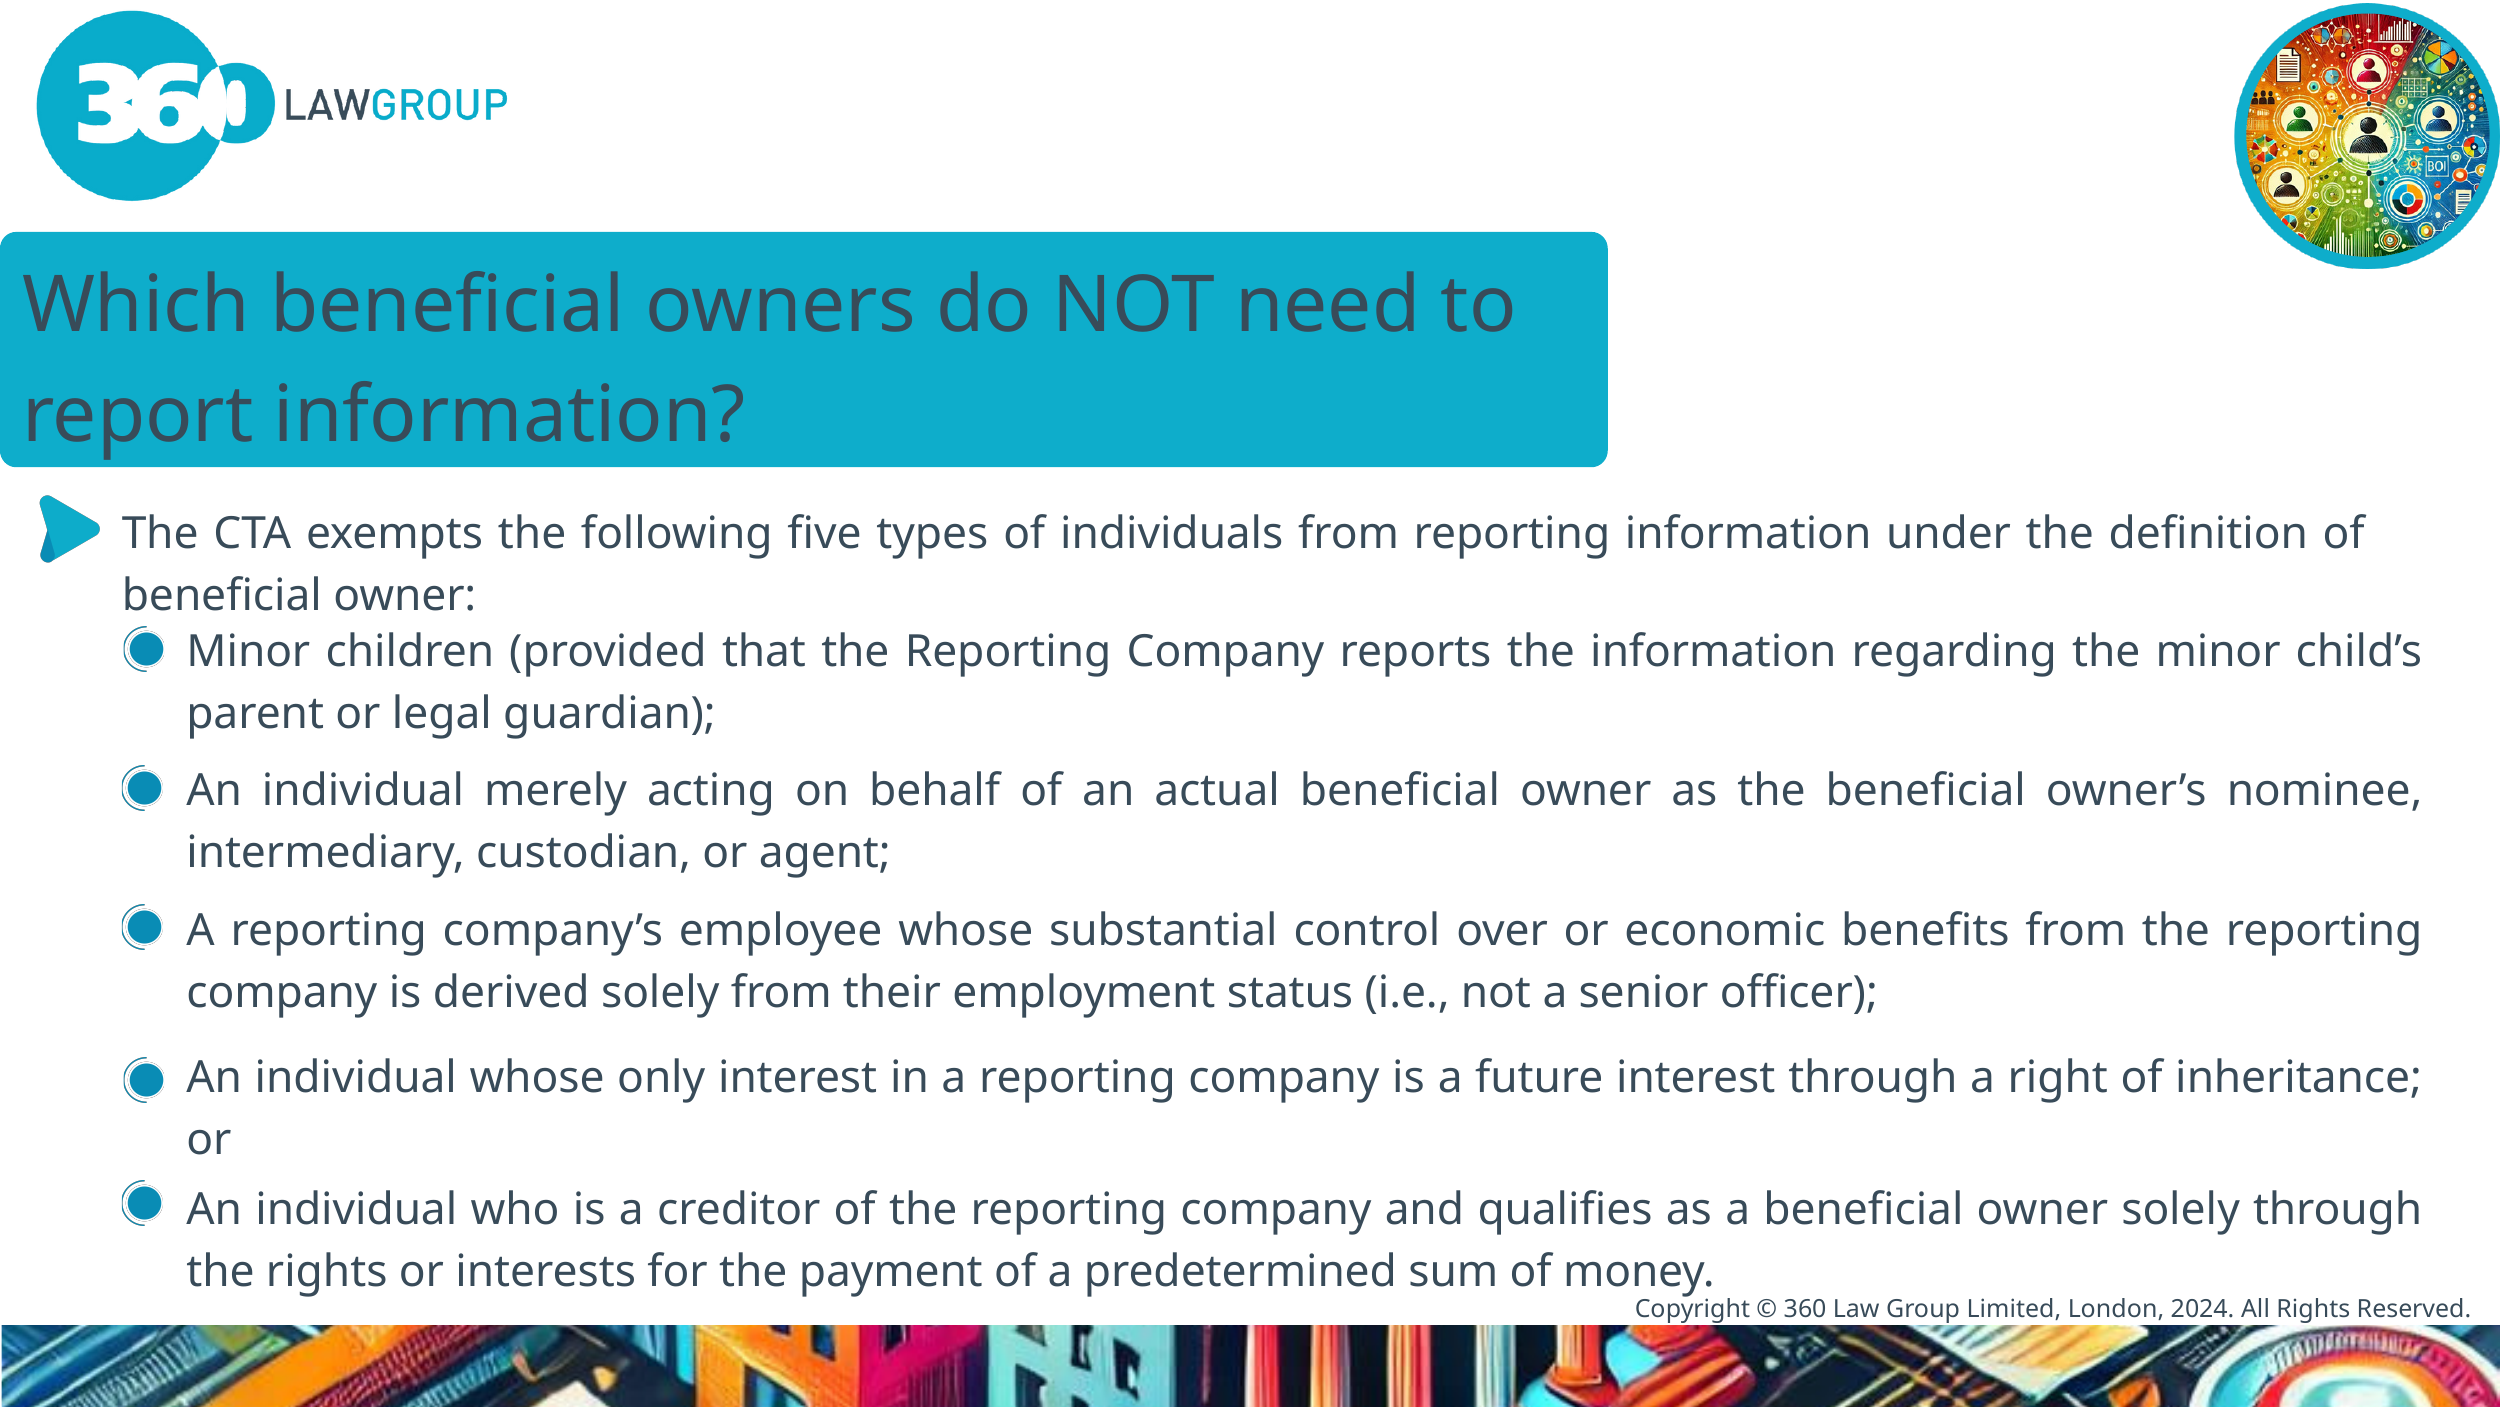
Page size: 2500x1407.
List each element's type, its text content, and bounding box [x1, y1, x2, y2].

text_box Copyright © 360 Law Group Limited, London, 2024. All Rights Reserved. [1607, 1287, 2500, 1323]
text_box A reporting company’s employee whose substantial control over or economic benefits from the reporting company is derived solely from their employment status (i.e., not a senior officer); [186, 892, 2425, 1017]
text_box Minor children (provided that the Reporting Company reports the information regarding the minor child’s parent or legal guardian); [186, 613, 2425, 737]
text_box [22, 3, 536, 214]
text_box [121, 904, 163, 950]
text_box [2234, 3, 2500, 269]
text_box [121, 1180, 163, 1226]
text_box [38, 493, 101, 564]
text_box [123, 1057, 165, 1103]
text_box An individual whose only interest in a reporting company is a future interest through a right of inheritance; or [186, 1039, 2425, 1164]
text_box [121, 765, 163, 811]
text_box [1, 1325, 2500, 1407]
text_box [2246, 13, 2490, 258]
text_box [123, 626, 165, 672]
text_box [0, 231, 1608, 468]
text_box An individual merely acting on behalf of an actual beneficial owner as the beneficial owner’s nominee, intermediary, custodian, or agent; [186, 752, 2425, 877]
text_box An individual who is a creditor of the reporting company and qualifies as a beneficial owner solely through the rights or interests for the payment of a predetermined sum of money. [186, 1171, 2425, 1296]
text_box The CTA exempts the following five types of individuals from reporting information under the definition of beneficial owner: [121, 495, 2368, 620]
